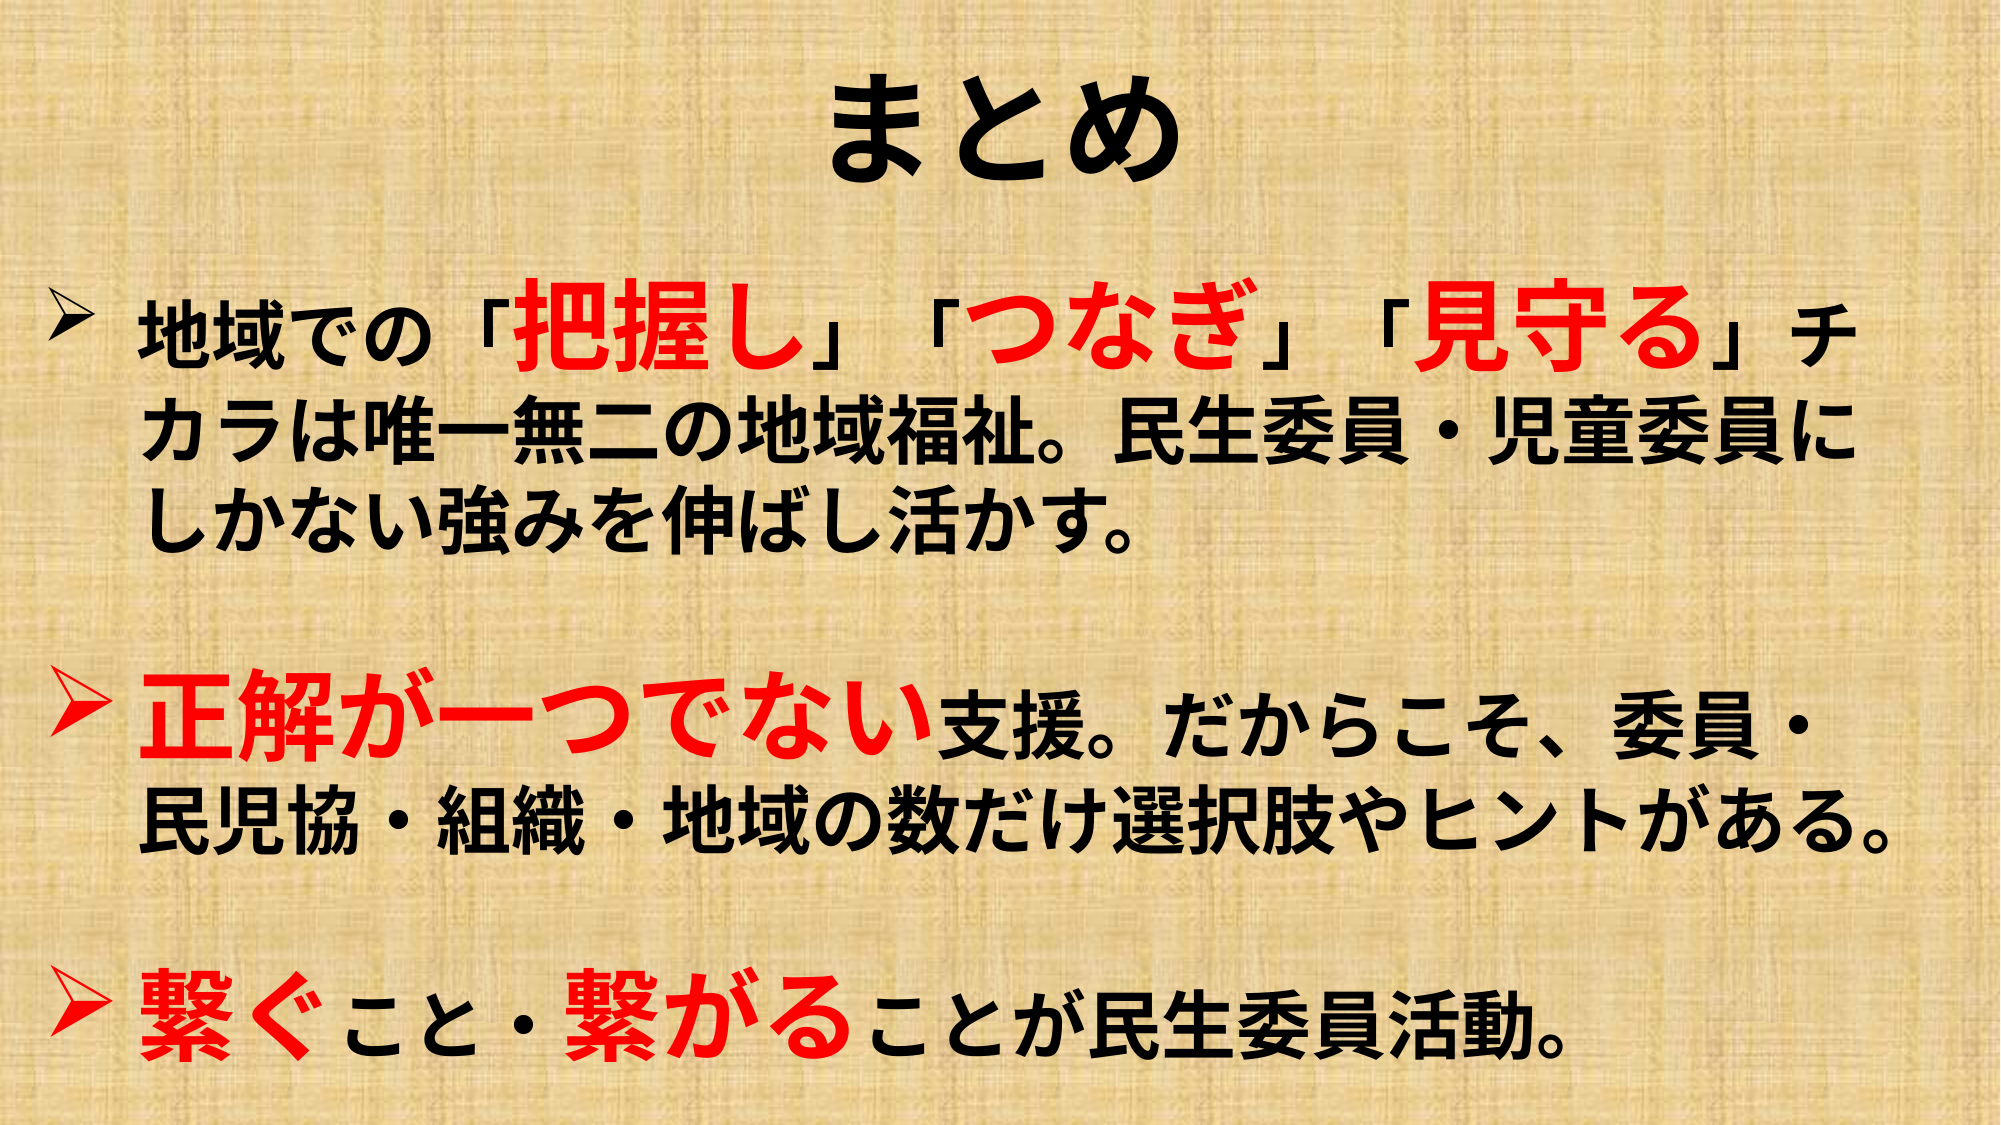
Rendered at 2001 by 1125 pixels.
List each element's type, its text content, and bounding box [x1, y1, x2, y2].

title まとめ [137, 26, 1863, 244]
picture [0, 0, 2001, 1125]
text_box 地域での「把握し」「つなぎ」「見守る」チカラは唯一無二の地域福祉。民生委員・児童委員にしかない強みを伸ばし活かす。 正解が一つでない支援。だからこそ、委員・民児協・組織・地域の数だけ選択肢やヒントがある。 繋ぐこと・繋がることが民生委員活動。 [27, 256, 1891, 1082]
